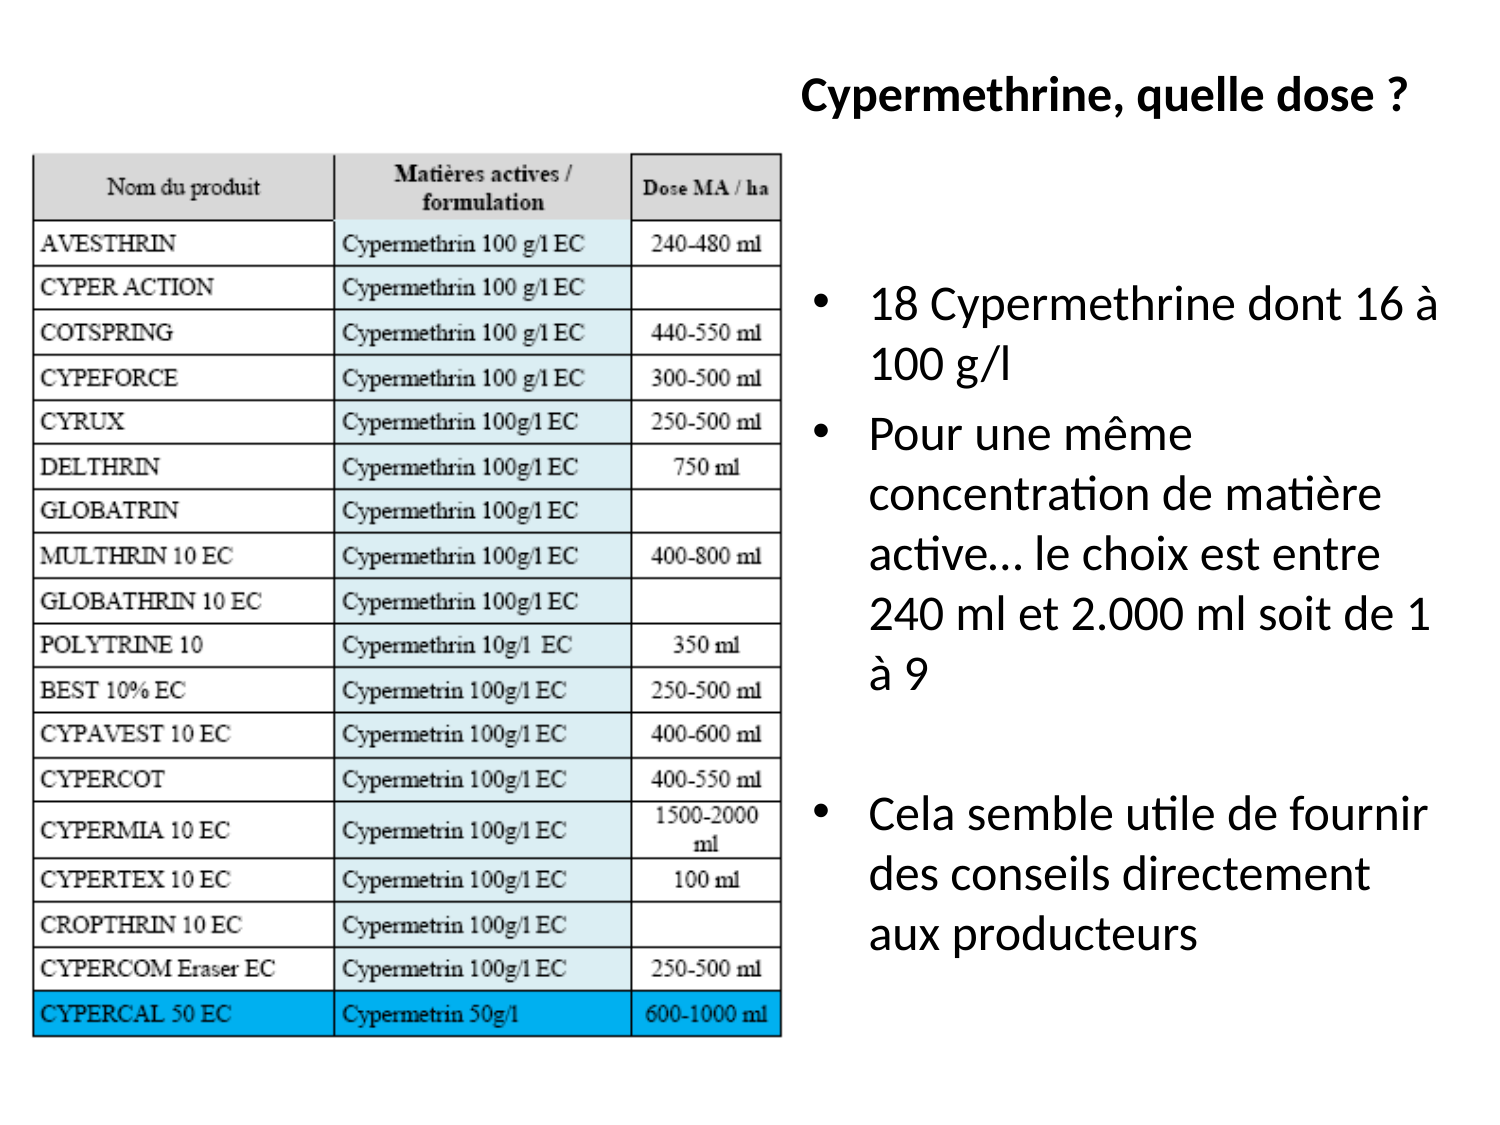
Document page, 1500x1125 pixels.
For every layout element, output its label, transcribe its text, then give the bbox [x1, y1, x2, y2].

list 18 Cypermethrine dont 16 à 100 g/l Pour une même concentration de matière active… le choix est entre 240 ml et 2.000 ml soit de 1 à 9 Cela semble utile de fournir des conseils directement aux producteurs [797, 262, 1459, 1005]
title Cypermethrine, quelle dose ? [75, 45, 1425, 138]
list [29, 148, 788, 1048]
